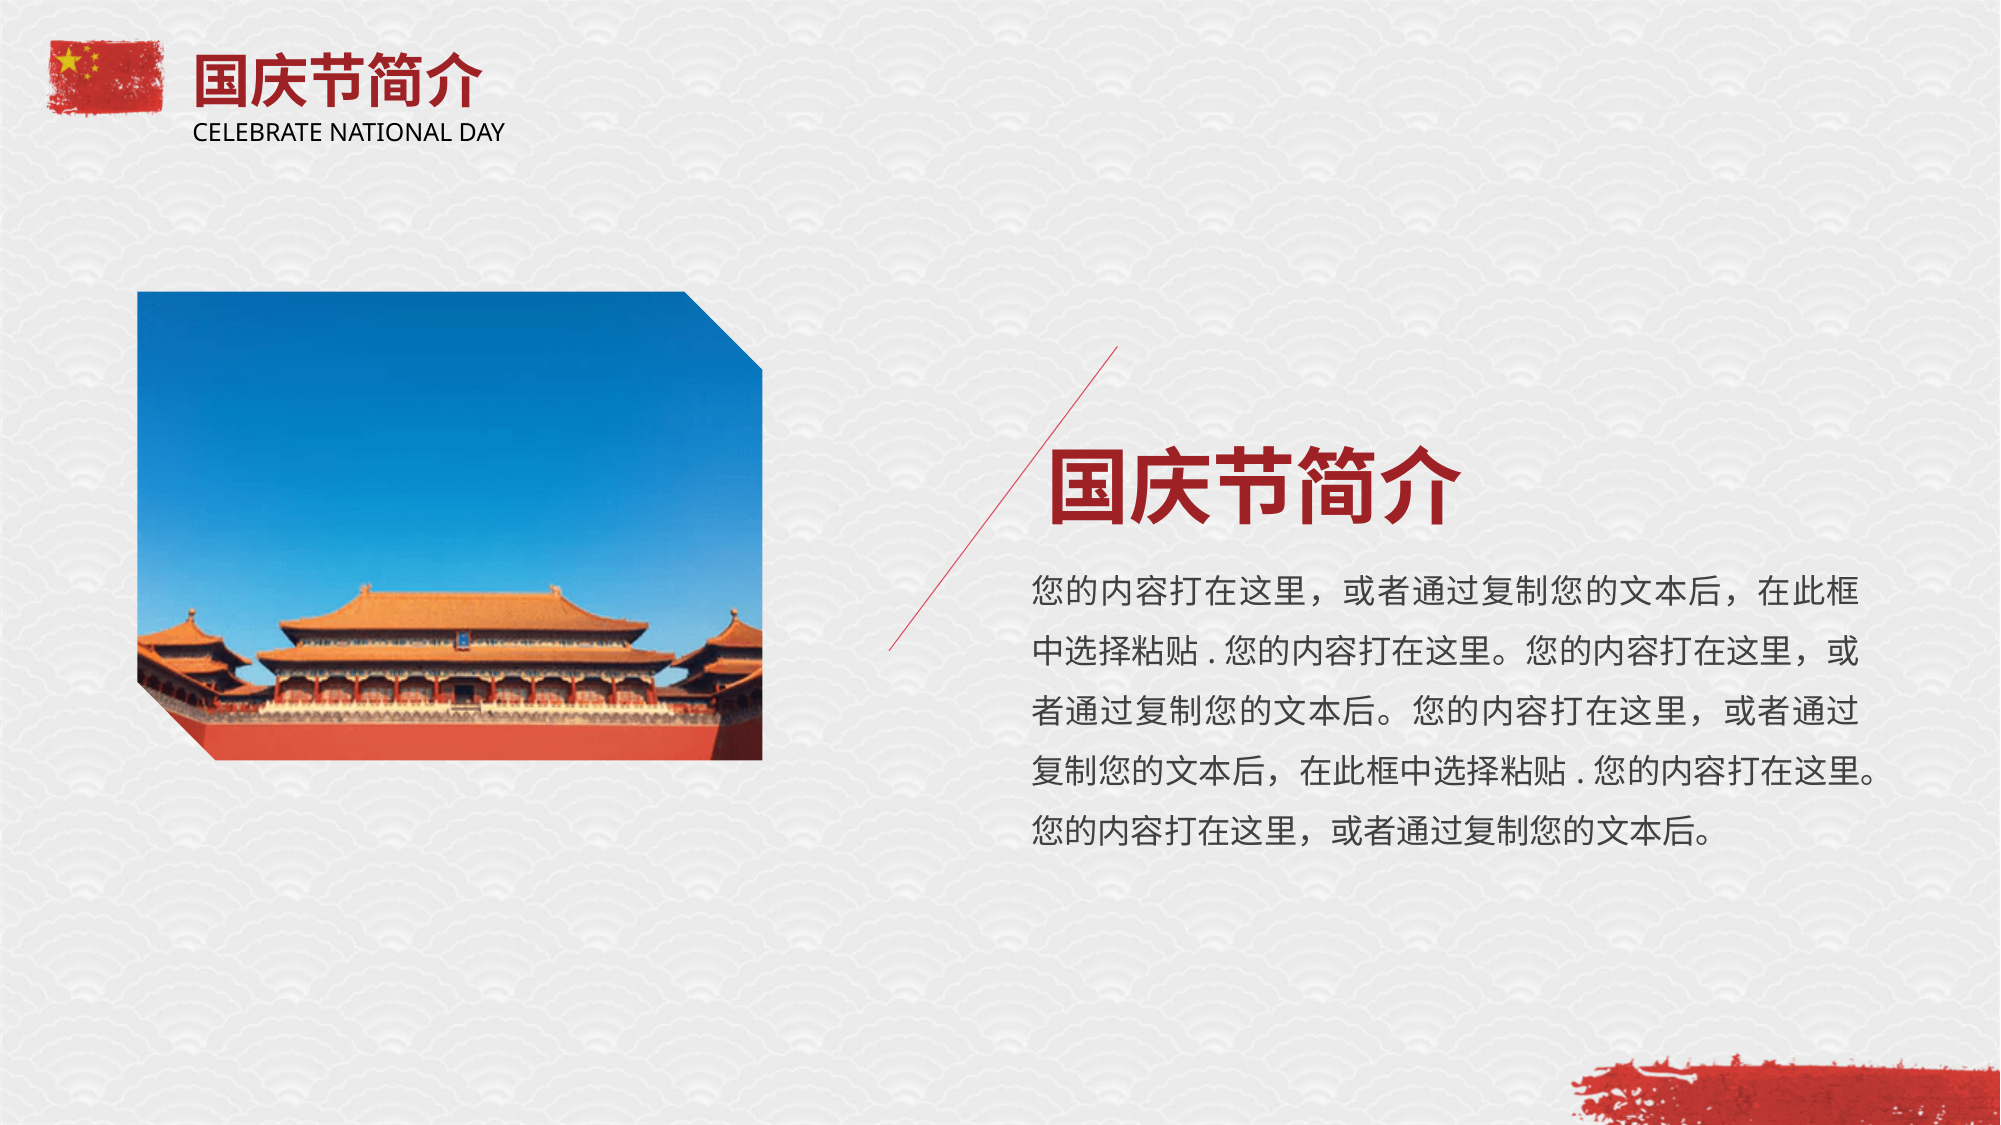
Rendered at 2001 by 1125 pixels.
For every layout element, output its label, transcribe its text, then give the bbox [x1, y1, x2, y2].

text_box 您的内容打在这里，或者通过复制您的文本后，在此框中选择粘贴.您的内容打在这里。您的内容打在这里，或者通过复制您的文本后。您的内容打在这里，或者通过复制您的文本后，在此框中选择粘贴.您的内容打在这里。您的内容打在这里，或者通过复制您的文本后。 [1016, 543, 1877, 935]
text_box 国庆节简介 [1118, 376, 1674, 542]
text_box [888, 346, 1118, 651]
picture [0, 0, 2001, 1125]
text_box CELEBRATE NATIONAL DAY [177, 122, 723, 154]
text_box 国庆节简介 [177, 1, 723, 122]
